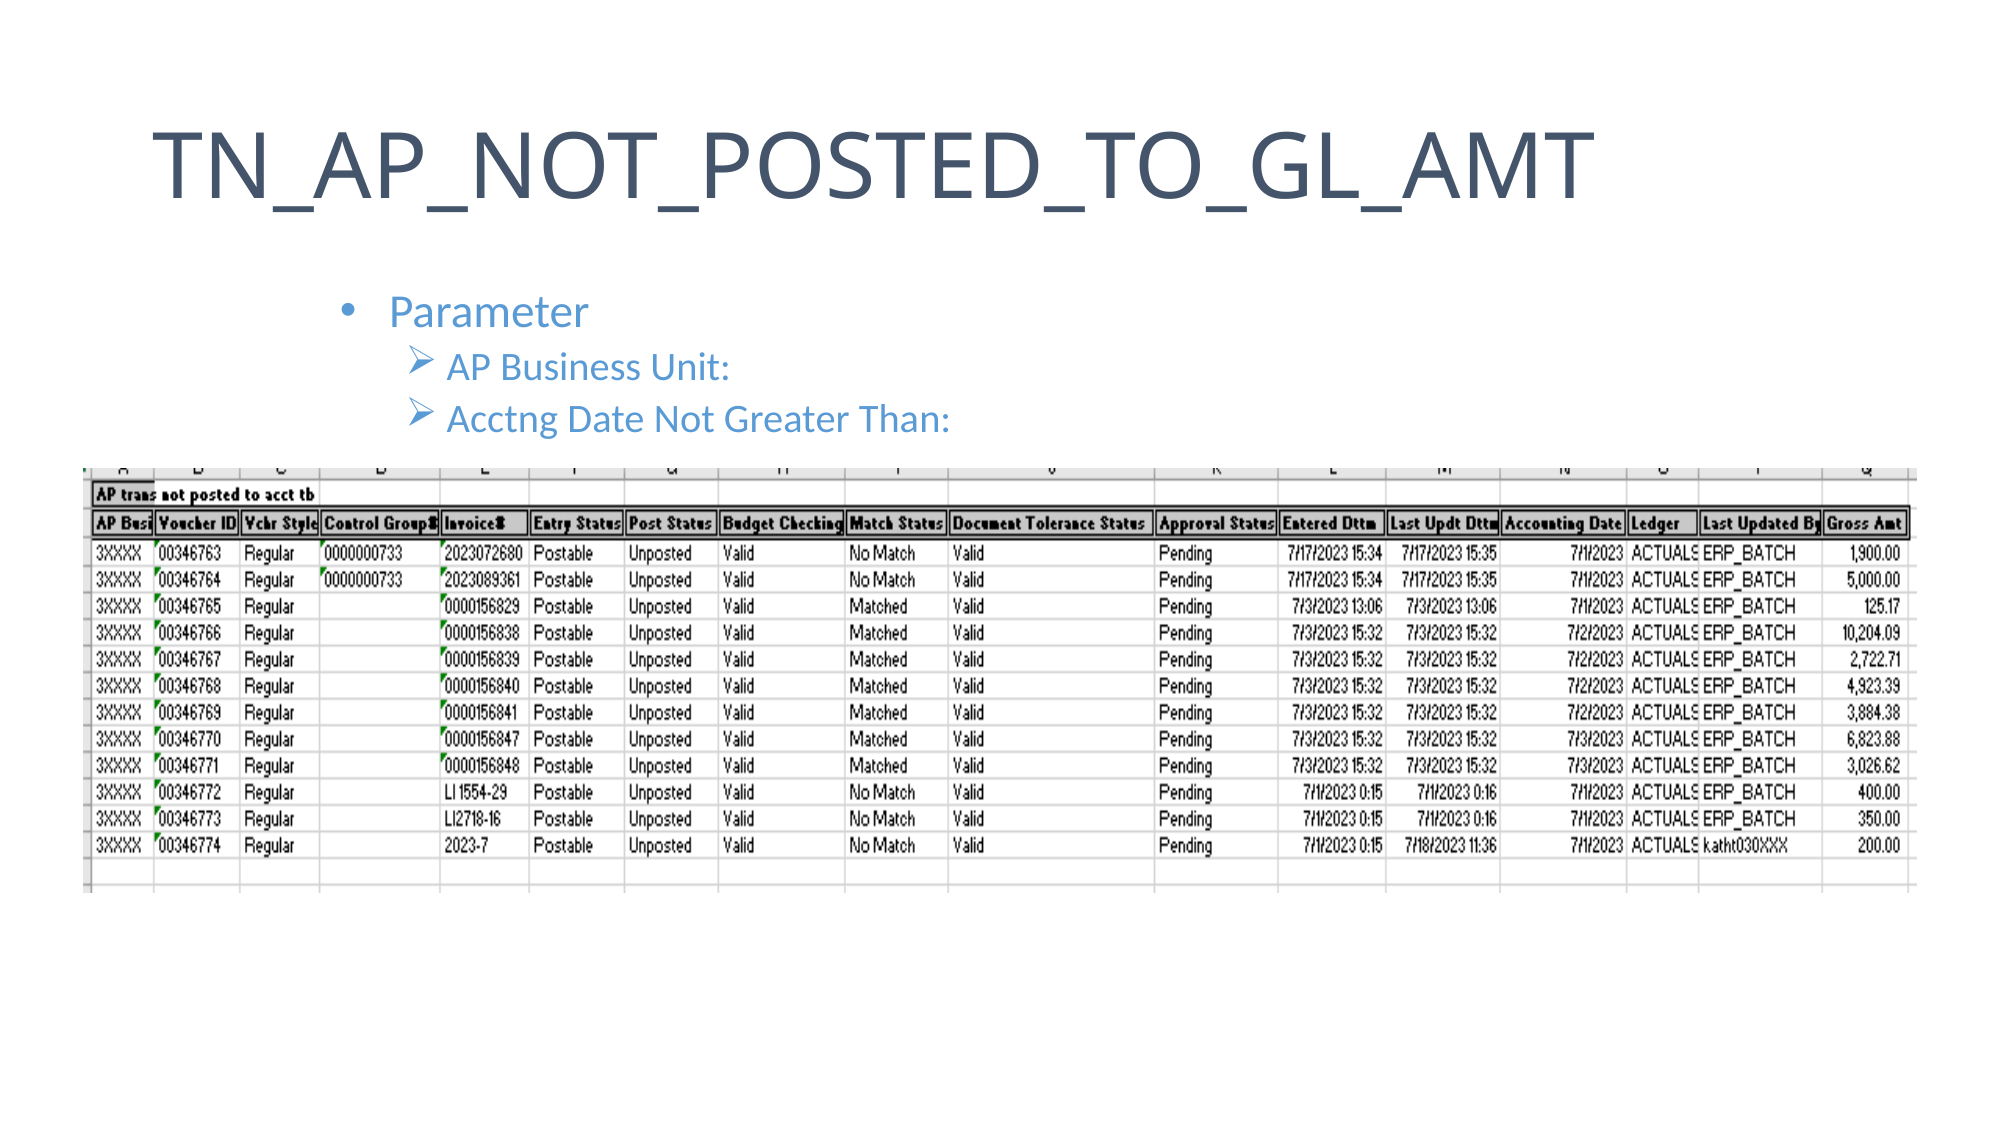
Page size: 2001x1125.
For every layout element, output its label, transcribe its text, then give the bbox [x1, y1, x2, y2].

list Parameter AP Business Unit: Acctng Date Not Greater Than: [324, 279, 1675, 450]
picture [83, 468, 1917, 893]
title TN_AP_NOT_POSTED_TO_GL_AMT [137, 59, 1863, 278]
